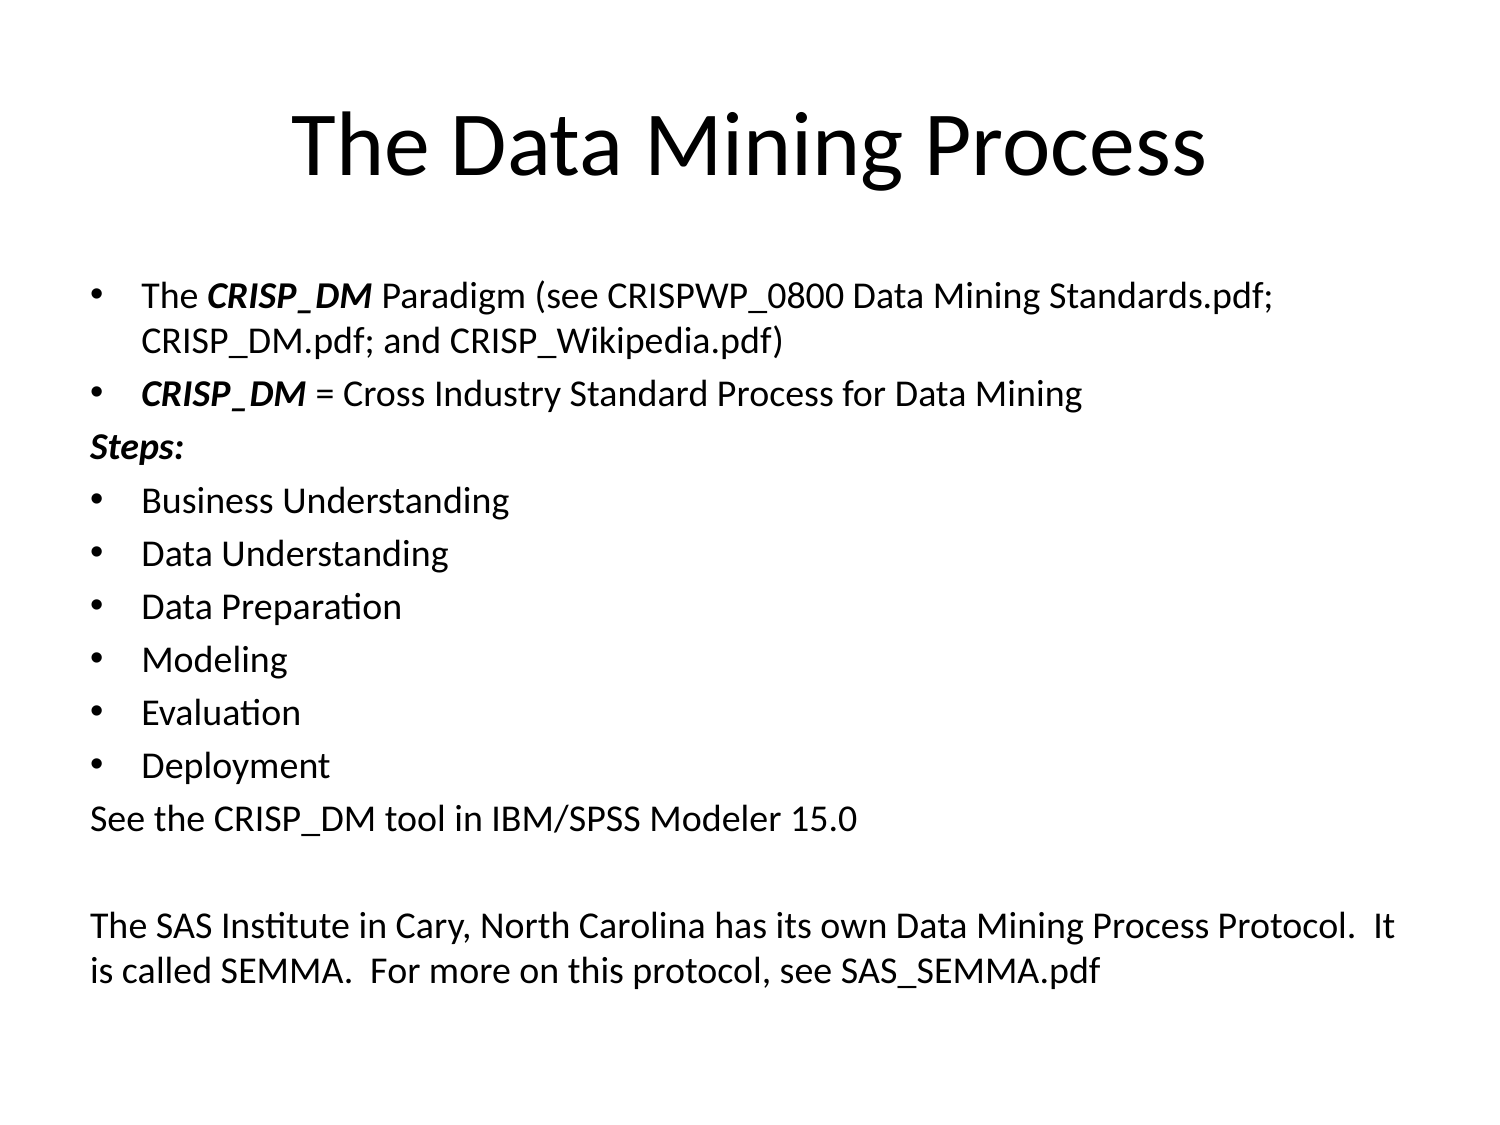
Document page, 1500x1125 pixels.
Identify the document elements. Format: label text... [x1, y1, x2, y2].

list The CRISP_DM Paradigm (see CRISPWP_0800 Data Mining Standards.pdf; CRISP_DM.pdf; and CRISP_Wikipedia.pdf) CRISP_DM = Cross Industry Standard Process for Data Mining Steps: Business Understanding Data Understanding Data Preparation Modeling Evaluation Deployment See the CRISP_DM tool in IBM/SPSS Modeler 15.0 The SAS Institute in Cary, North Carolina has its own Data Mining Process Protocol. It is called SEMMA. For more on this protocol, see SAS_SEMMA.pdf [75, 262, 1425, 1005]
title The Data Mining Process [75, 45, 1425, 233]
